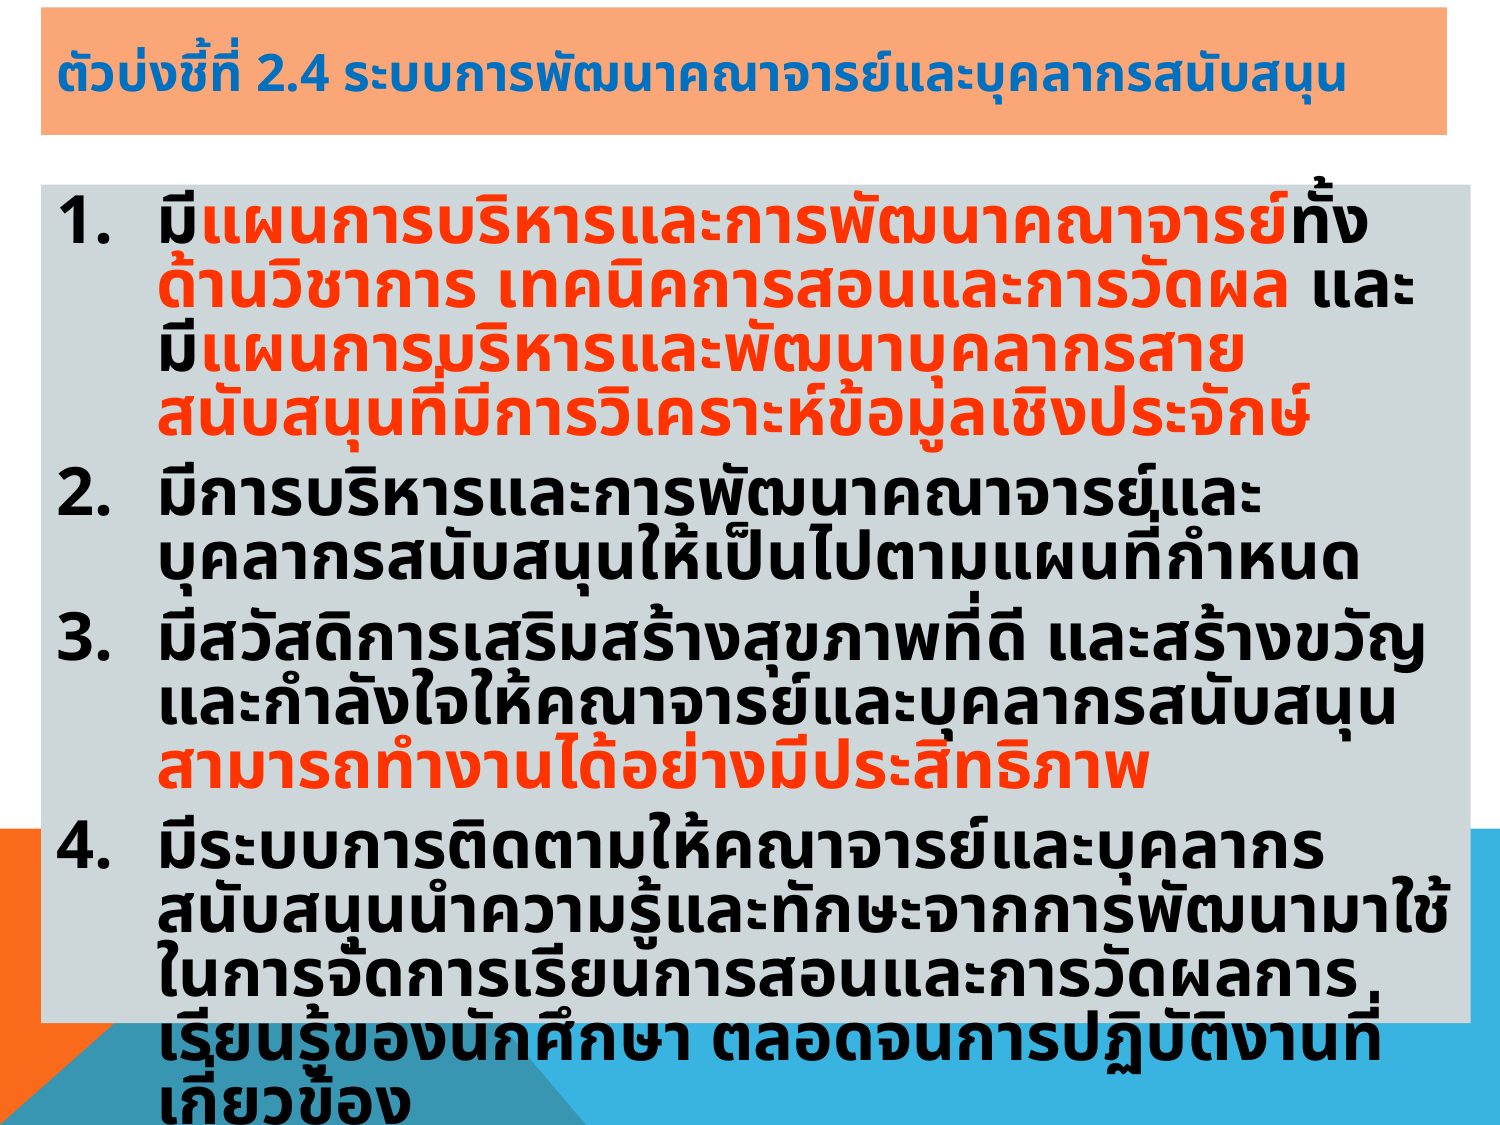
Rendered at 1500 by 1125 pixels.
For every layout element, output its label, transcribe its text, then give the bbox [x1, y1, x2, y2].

title ตัวบ่งชี้ที่ 2.4 ระบบการพัฒนาคณาจารย์และบุคลากรสนับสนุน [41, 7, 1447, 135]
list มีแผนการบริหารและการพัฒนาคณาจารย์ทั้งด้านวิชาการ เทคนิคการสอนและการวัดผล และมีแผนการบริหารและพัฒนาบุคลากรสายสนับสนุนที่มีการวิเคราะห์ข้อมูลเชิงประจักษ์ มีการบริหารและการพัฒนาคณาจารย์และบุคลากรสนับสนุนให้เป็นไปตามแผนที่กำหนด มีสวัสดิการเสริมสร้างสุขภาพที่ดี และสร้างขวัญและกำลังใจให้คณาจารย์และบุคลากรสนับสนุนสามารถทำงานได้อย่างมีประสิทธิภาพ มีระบบการติดตามให้คณาจารย์และบุคลากรสนับสนุนนำความรู้และทักษะจากการพัฒนามาใช้ในการจัดการเรียนการสอนและการวัดผลการเรียนรู้ของนักศึกษา ตลอดจนการปฏิบัติงานที่เกี่ยวข้อง [40, 184, 1471, 1024]
